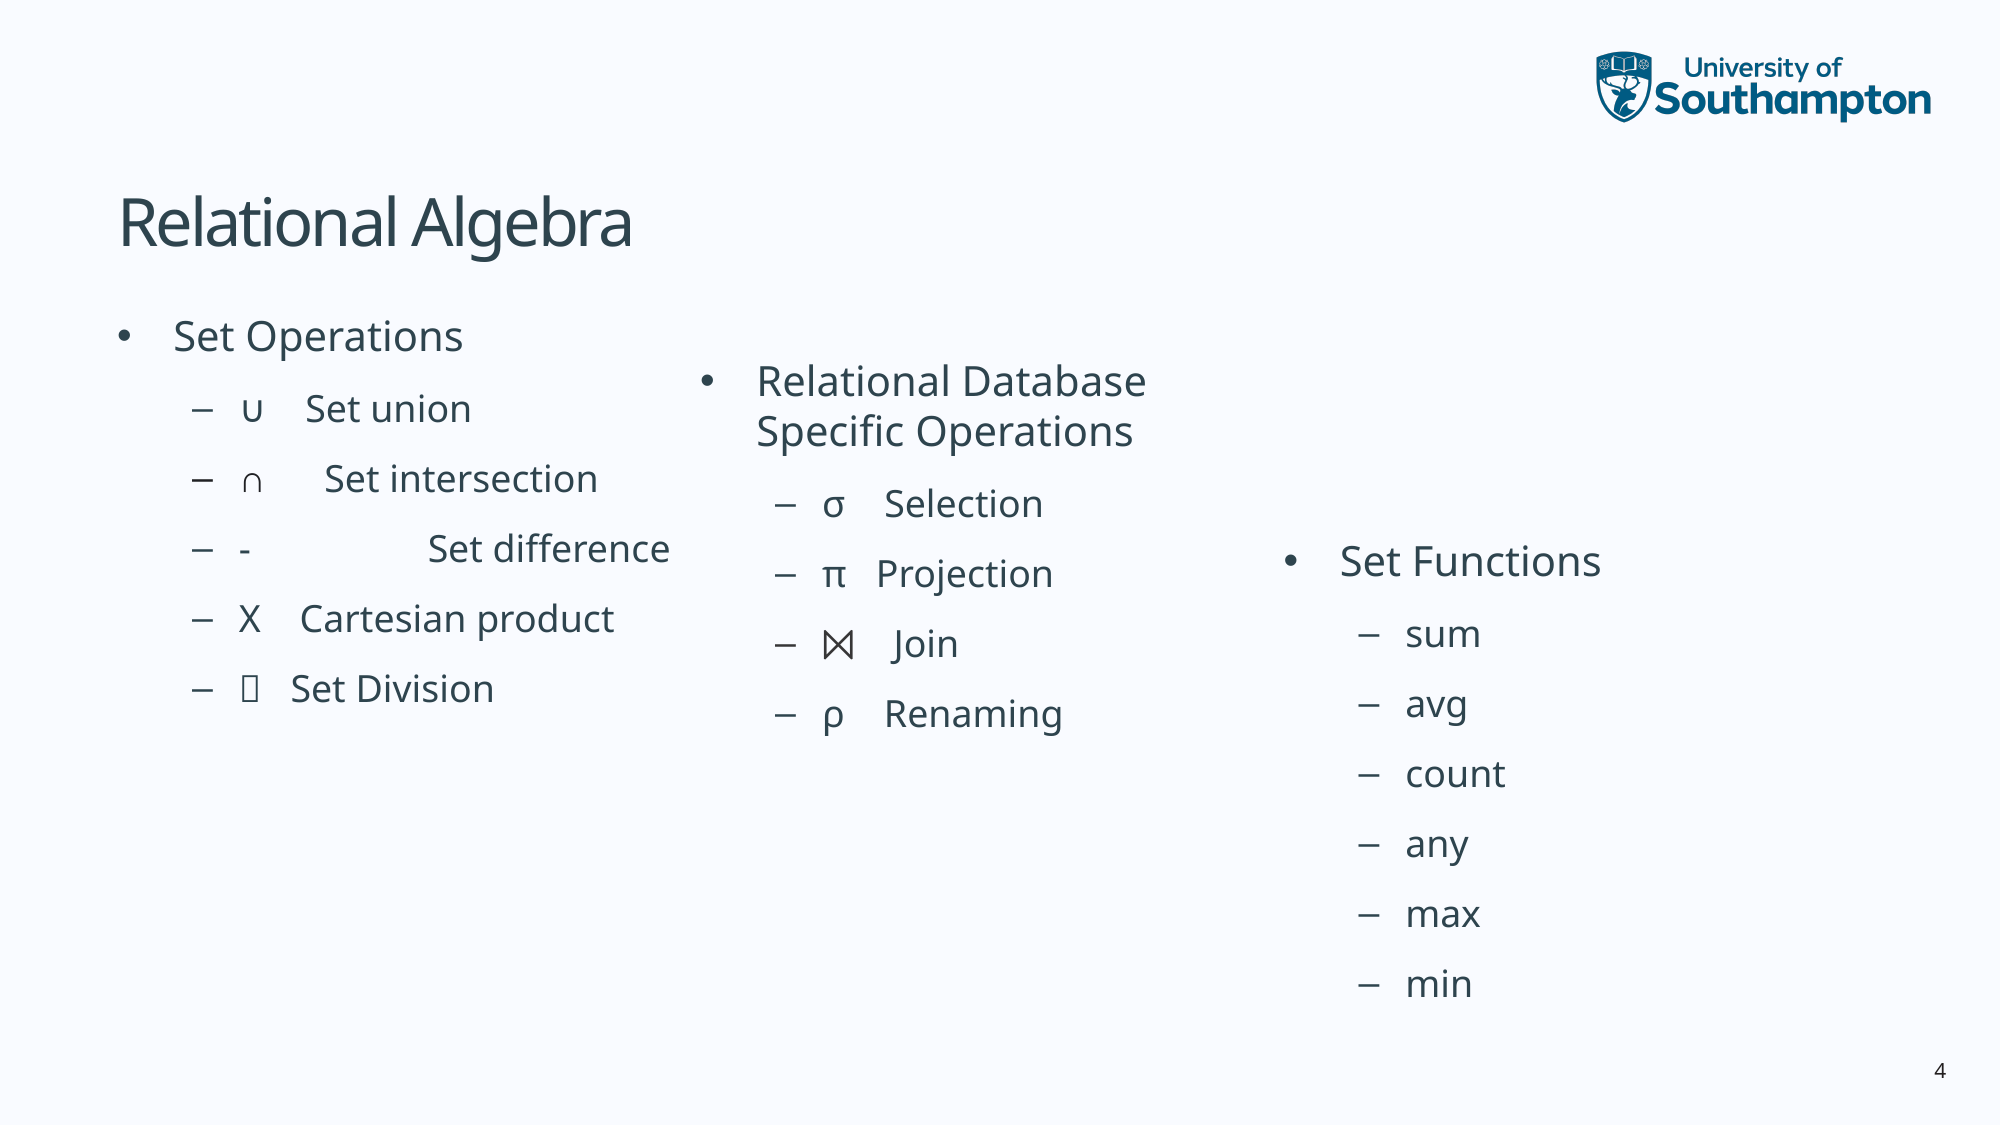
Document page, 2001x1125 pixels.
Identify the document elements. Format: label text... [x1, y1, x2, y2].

picture [1808, 97, 1815, 113]
picture [1626, 76, 1636, 88]
picture [1730, 97, 1736, 113]
picture [1823, 97, 1830, 113]
picture [1600, 80, 1617, 111]
picture [1847, 97, 1857, 108]
title Relational Algebra [102, 113, 1882, 268]
picture [1607, 76, 1624, 88]
picture [1626, 78, 1648, 111]
picture [1782, 97, 1791, 108]
picture [1758, 97, 1766, 113]
list Set Operations ∪ Set union ∩ Set intersection - Set difference X Cartesian product ➗ Set Division Relational Database Specific Operations σ Selection π Projection ⨝ Join ρ Renaming Set Functions sum avg count any max min [102, 302, 1882, 1024]
picture [1527, 0, 2000, 220]
picture [1689, 97, 1698, 108]
